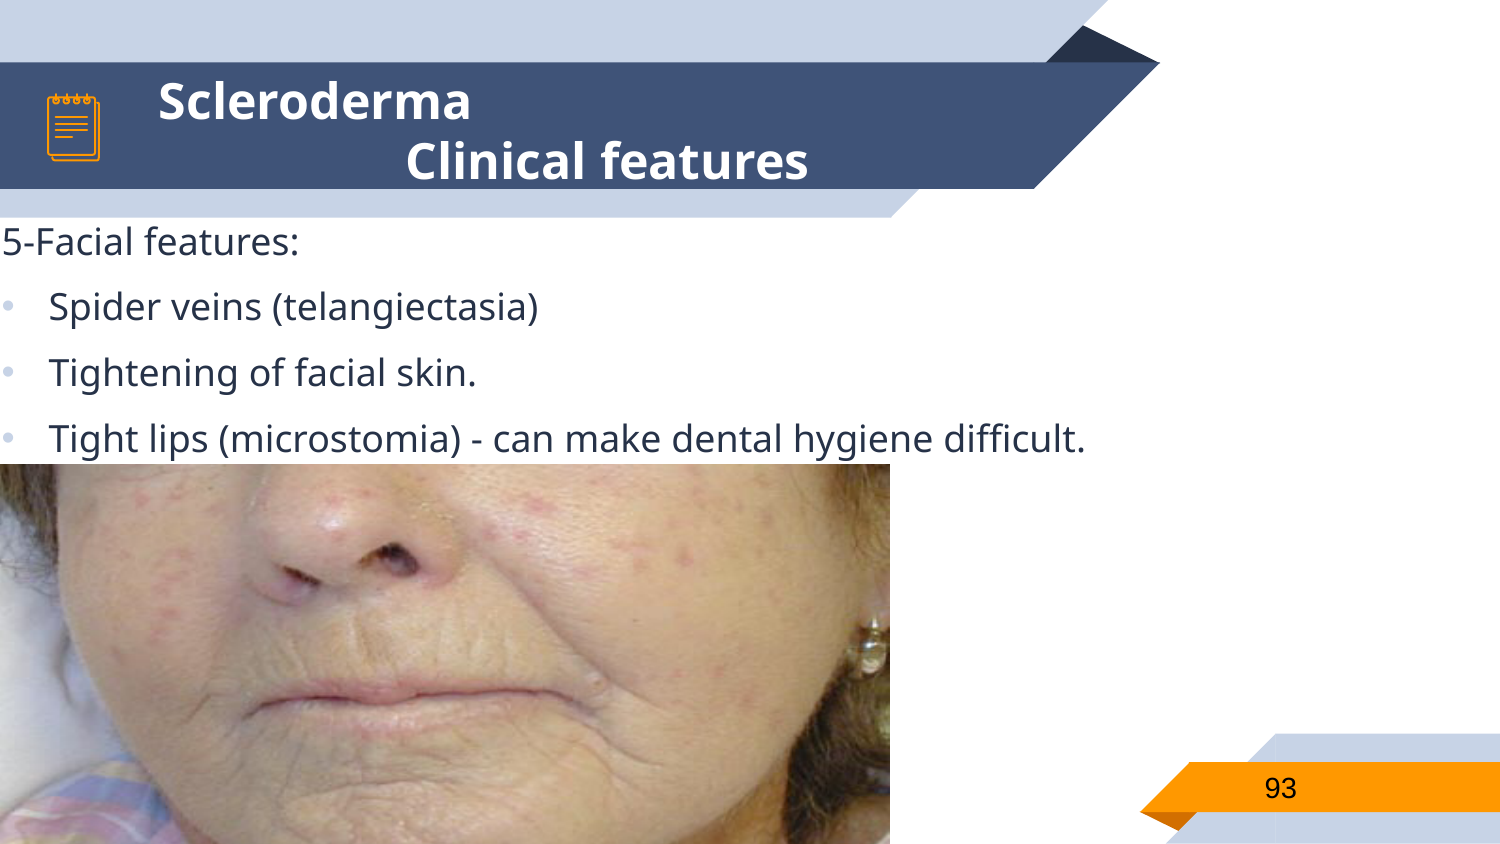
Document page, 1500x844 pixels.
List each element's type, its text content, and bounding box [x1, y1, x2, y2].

picture [0, 464, 890, 844]
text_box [47, 93, 100, 161]
list 5-Facial features: Spider veins (telangiectasia) Tightening of facial skin. Tight lips (microstomia) - can make dental hygiene difficult. [0, 165, 1450, 513]
slide_number 93 [1249, 760, 1494, 813]
